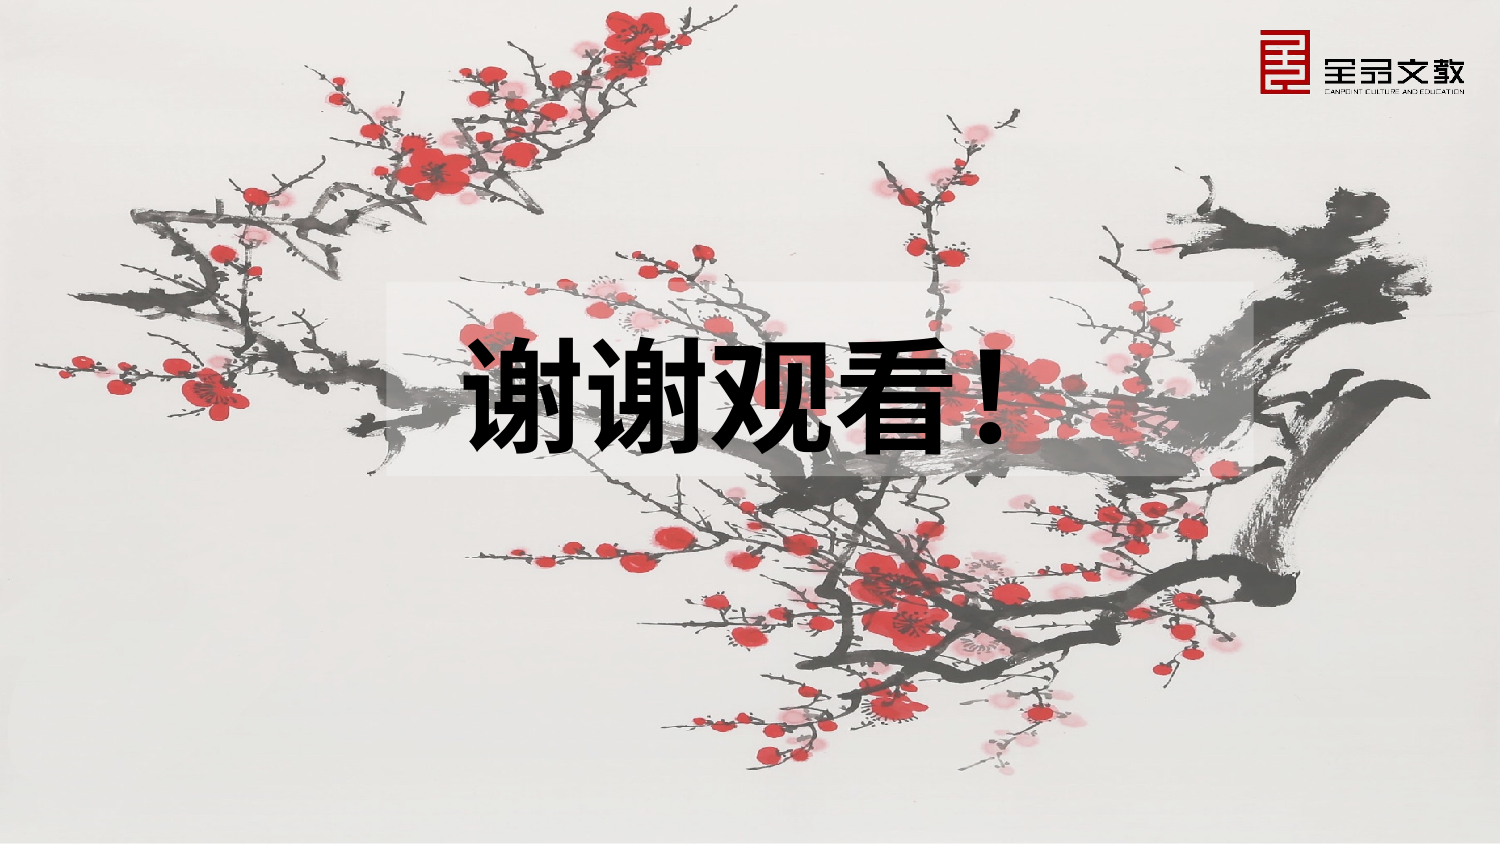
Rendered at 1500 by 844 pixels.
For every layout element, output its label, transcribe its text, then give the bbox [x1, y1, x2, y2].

picture [1254, 23, 1476, 105]
text_box 谢谢观看！ [386, 281, 1254, 477]
text_box 三 投身革命即为家，血雨腥风应有涯。 取义成仁今日事，人间遍种自由花。 [0, 0, 1500, 844]
